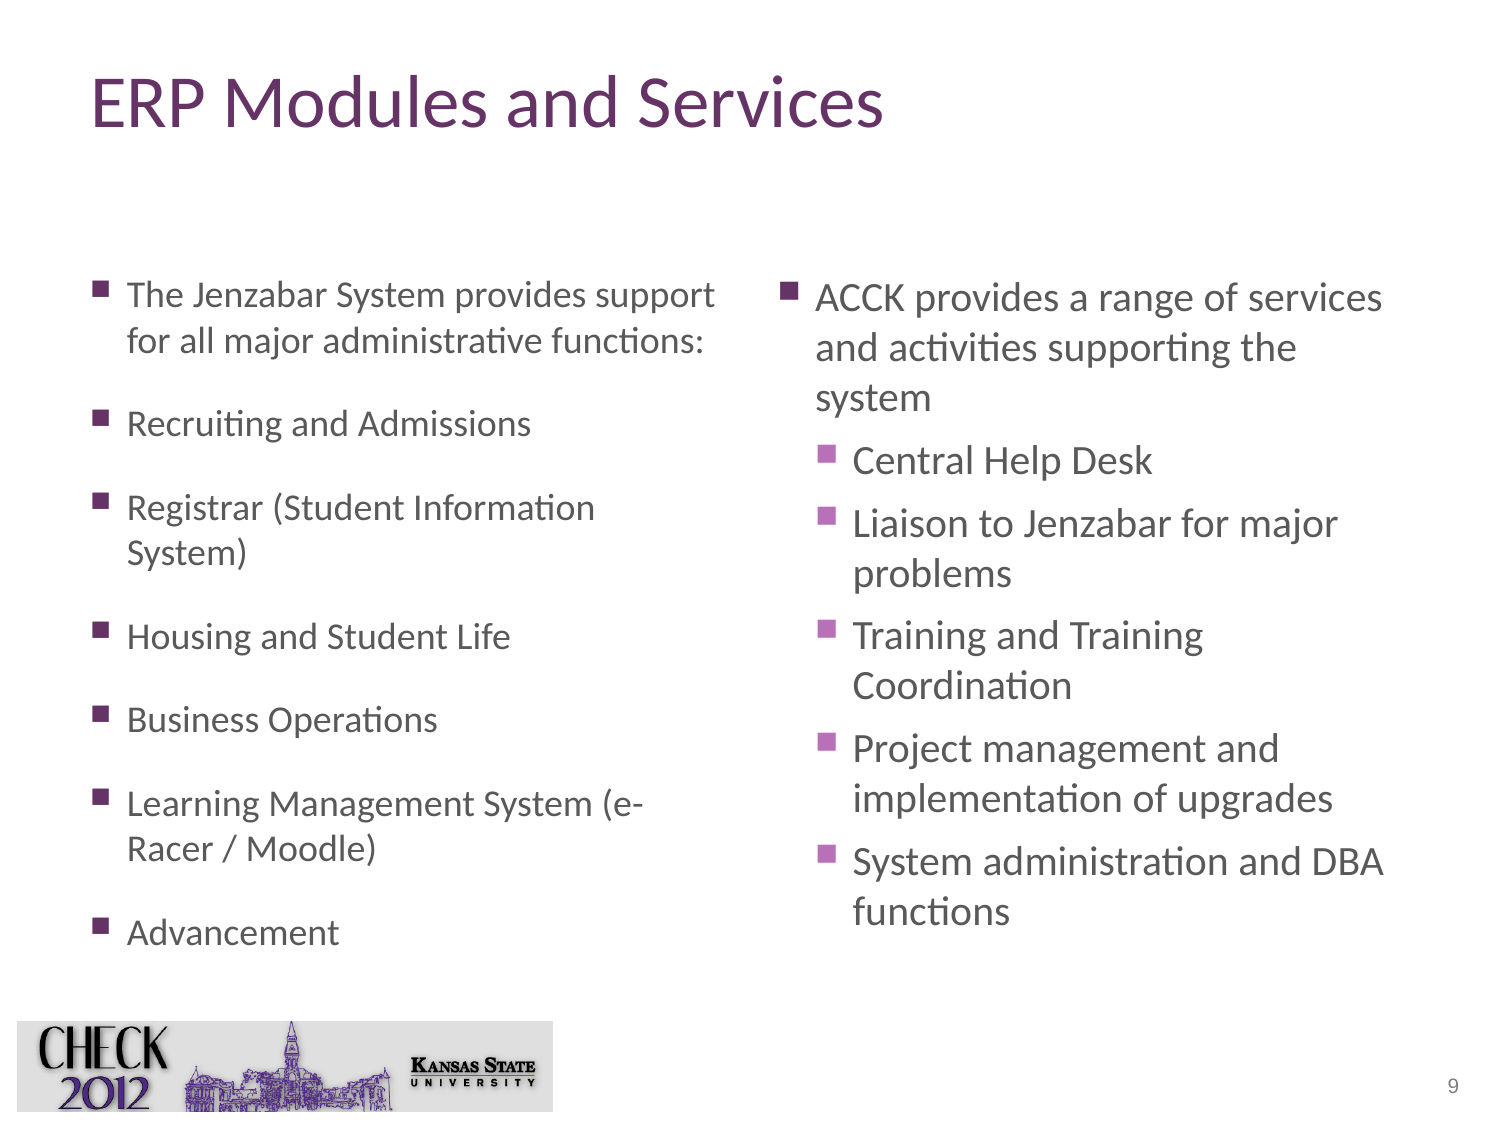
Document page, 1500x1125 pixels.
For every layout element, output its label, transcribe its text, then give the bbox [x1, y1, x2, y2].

title ERP Modules and Services [75, 45, 1425, 233]
list ACCK provides a range of services and activities supporting the system Central Help Desk Liaison to Jenzabar for major problems Training and Training Coordination Project management and implementation of upgrades System administration and DBA functions [762, 262, 1425, 1005]
list The Jenzabar System provides support for all major administrative functions: Recruiting and Admissions Registrar (Student Information System) Housing and Student Life Business Operations Learning Management System (e-Racer / Moodle) Advancement [75, 262, 738, 1005]
slide_number 9 [1383, 1055, 1474, 1116]
picture [17, 1021, 553, 1112]
